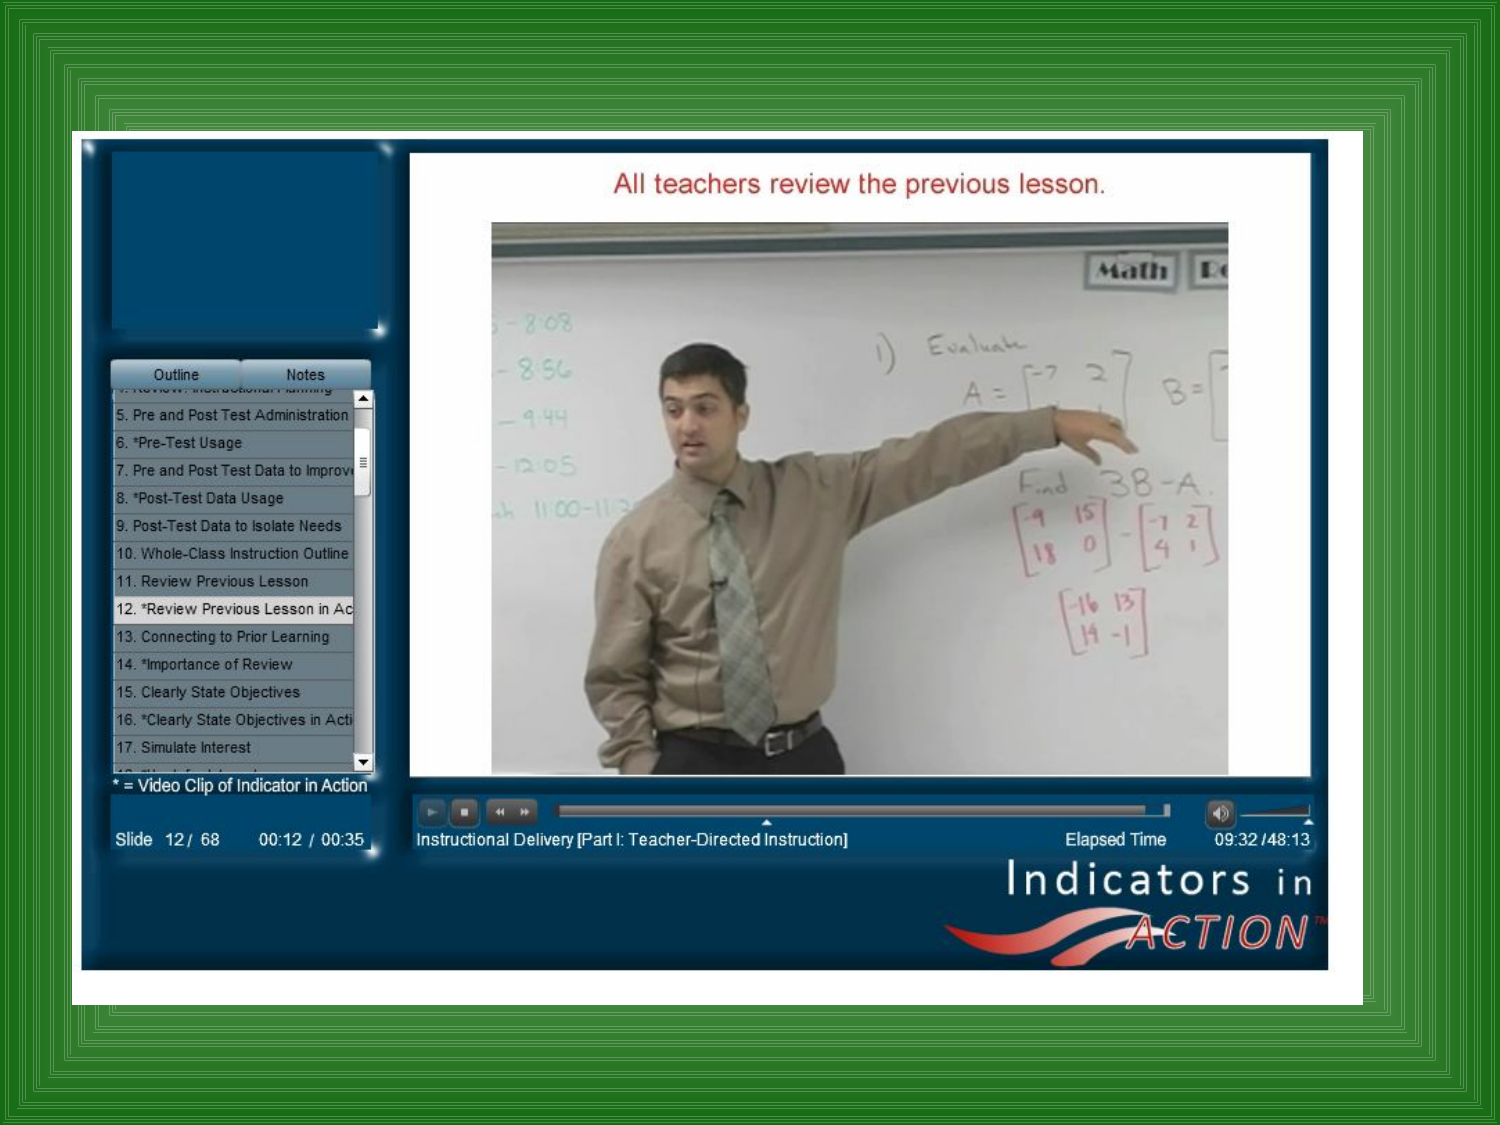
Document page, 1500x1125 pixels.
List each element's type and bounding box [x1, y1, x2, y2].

list [72, 131, 1363, 1006]
